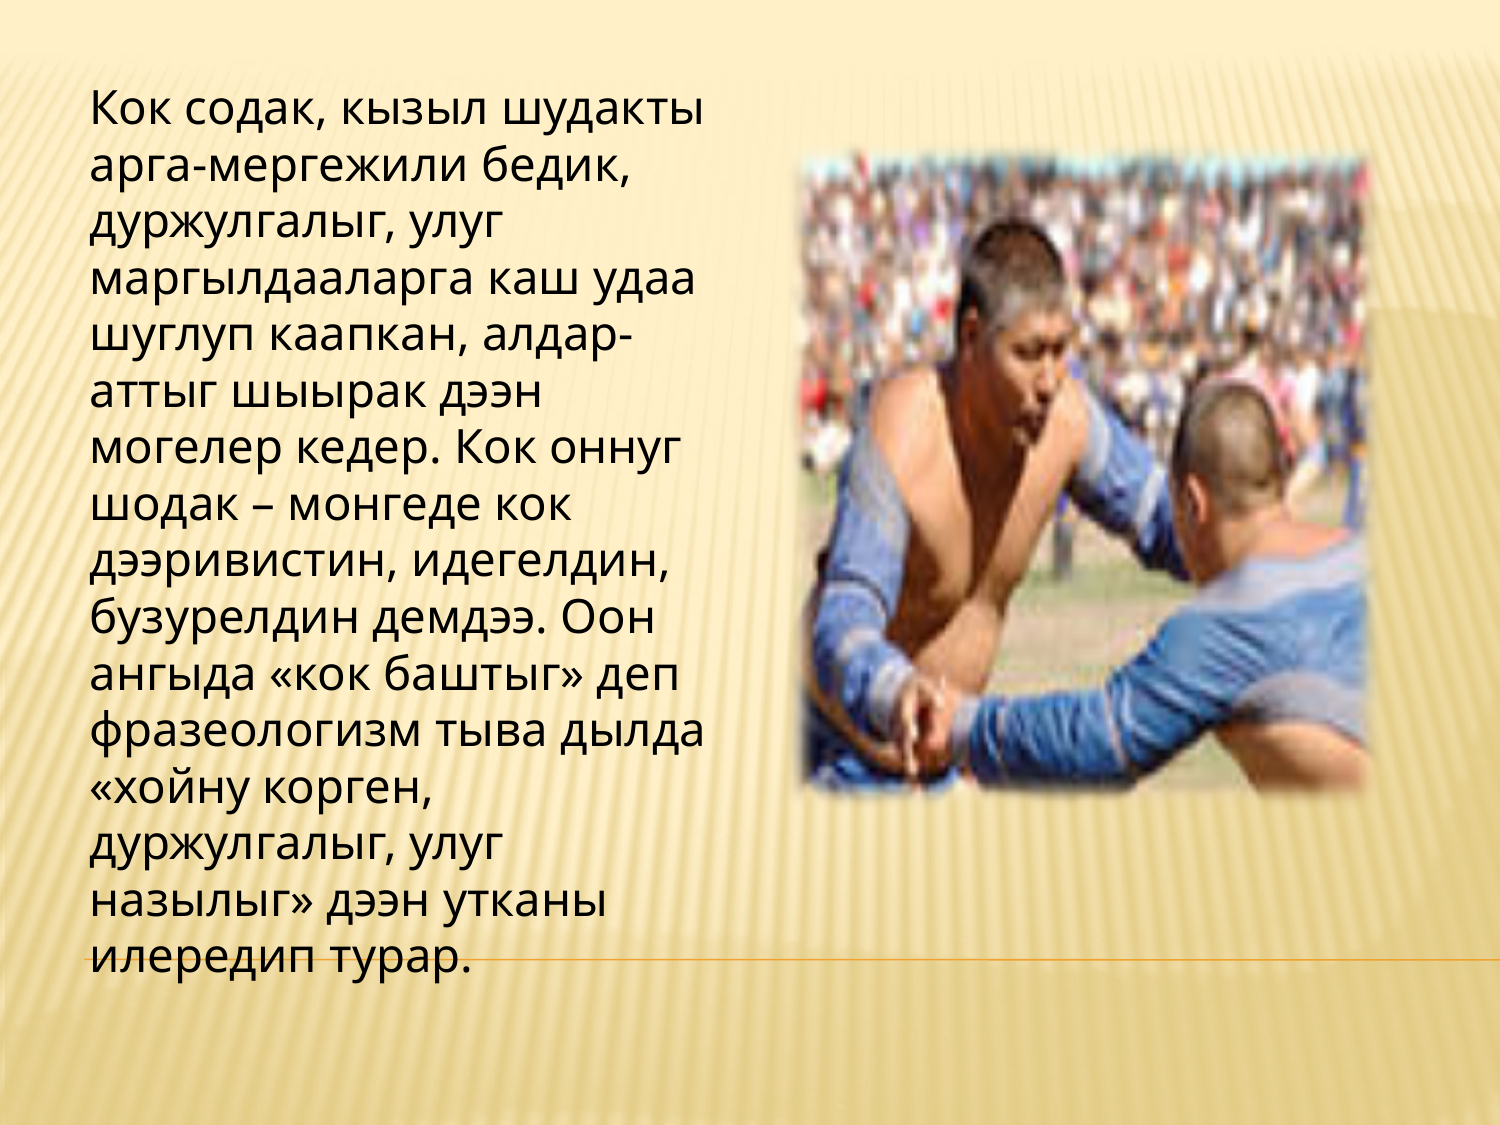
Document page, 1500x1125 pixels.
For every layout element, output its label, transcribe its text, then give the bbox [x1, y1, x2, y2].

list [784, 140, 1383, 809]
list Кок содак, кызыл шудакты арга-мергежили бедик, дуржулгалыг, улуг маргылдааларга каш удаа шуглуп каапкан, алдар-аттыг шыырак дээн могелер кедер. Кок оннуг шодак – монгеде кок дээривистин, идегелдин, бузурелдин демдээ. Оон ангыда «кок баштыг» деп фразеологизм тыва дылда «хойну корген, дуржулгалыг, улуг назылыг» дээн утканы илередип турар. [75, 70, 750, 1008]
